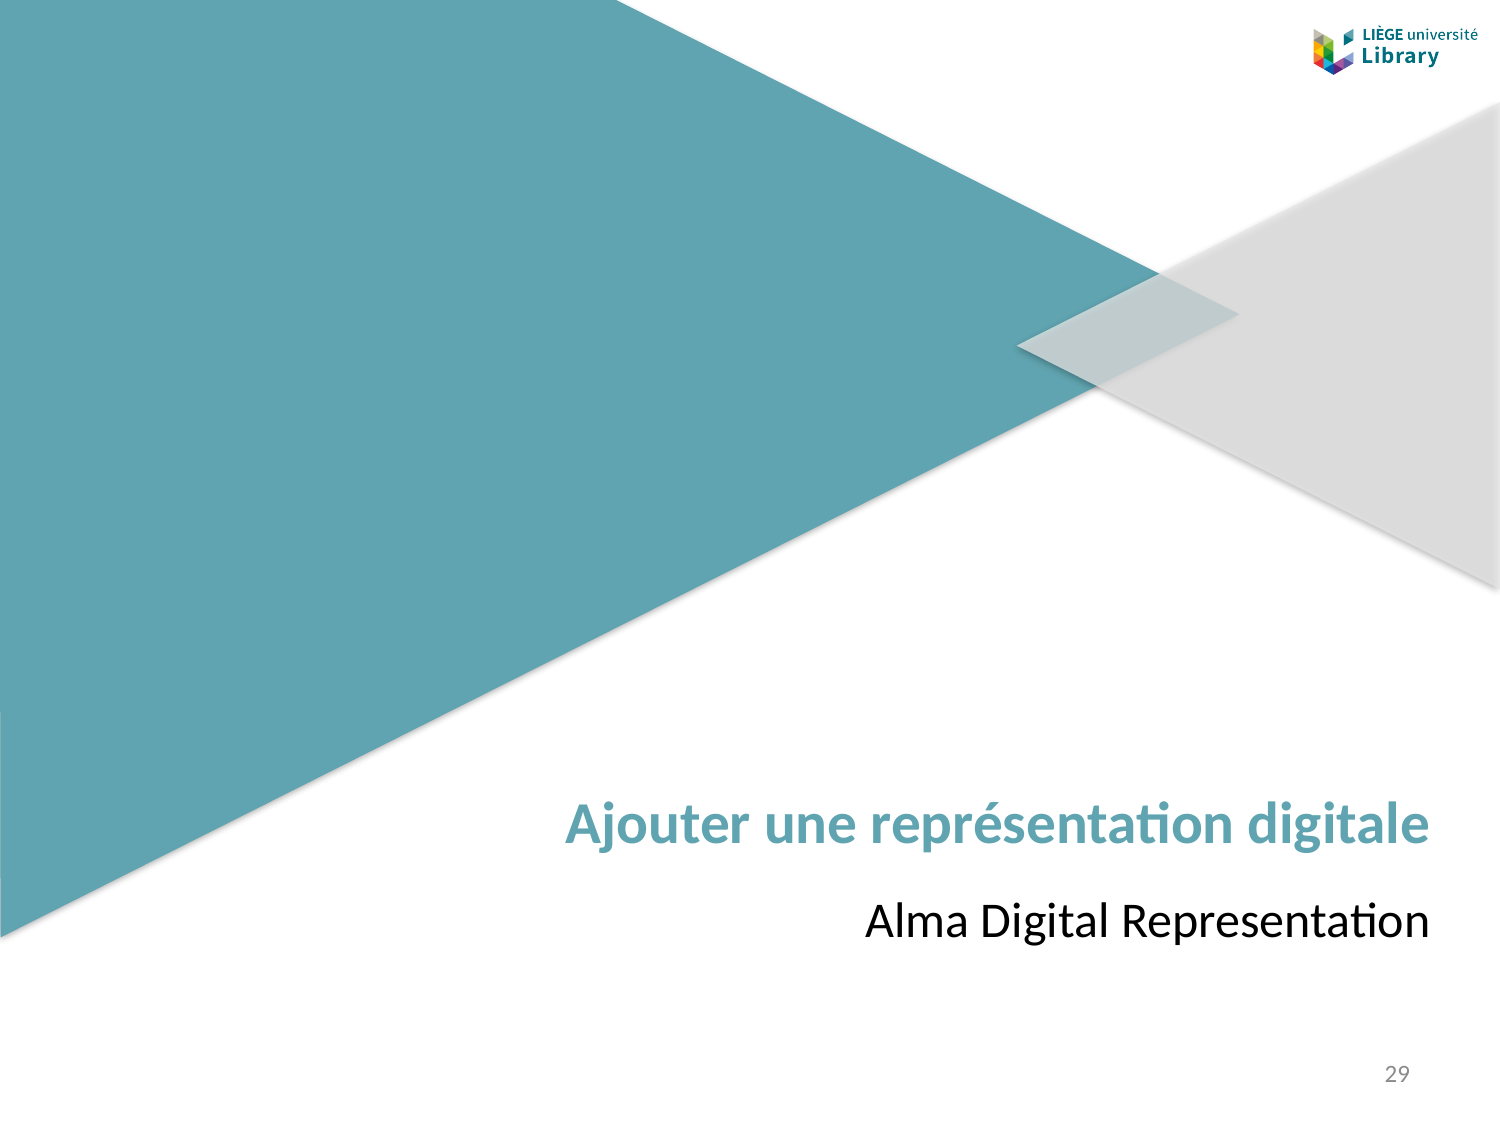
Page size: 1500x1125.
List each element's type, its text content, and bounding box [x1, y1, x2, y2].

picture [1296, 11, 1495, 93]
title Ajouter une représentation digitale [523, 773, 1446, 867]
list Alma Digital Representation [523, 879, 1446, 960]
slide_number 29 [1074, 1042, 1425, 1103]
